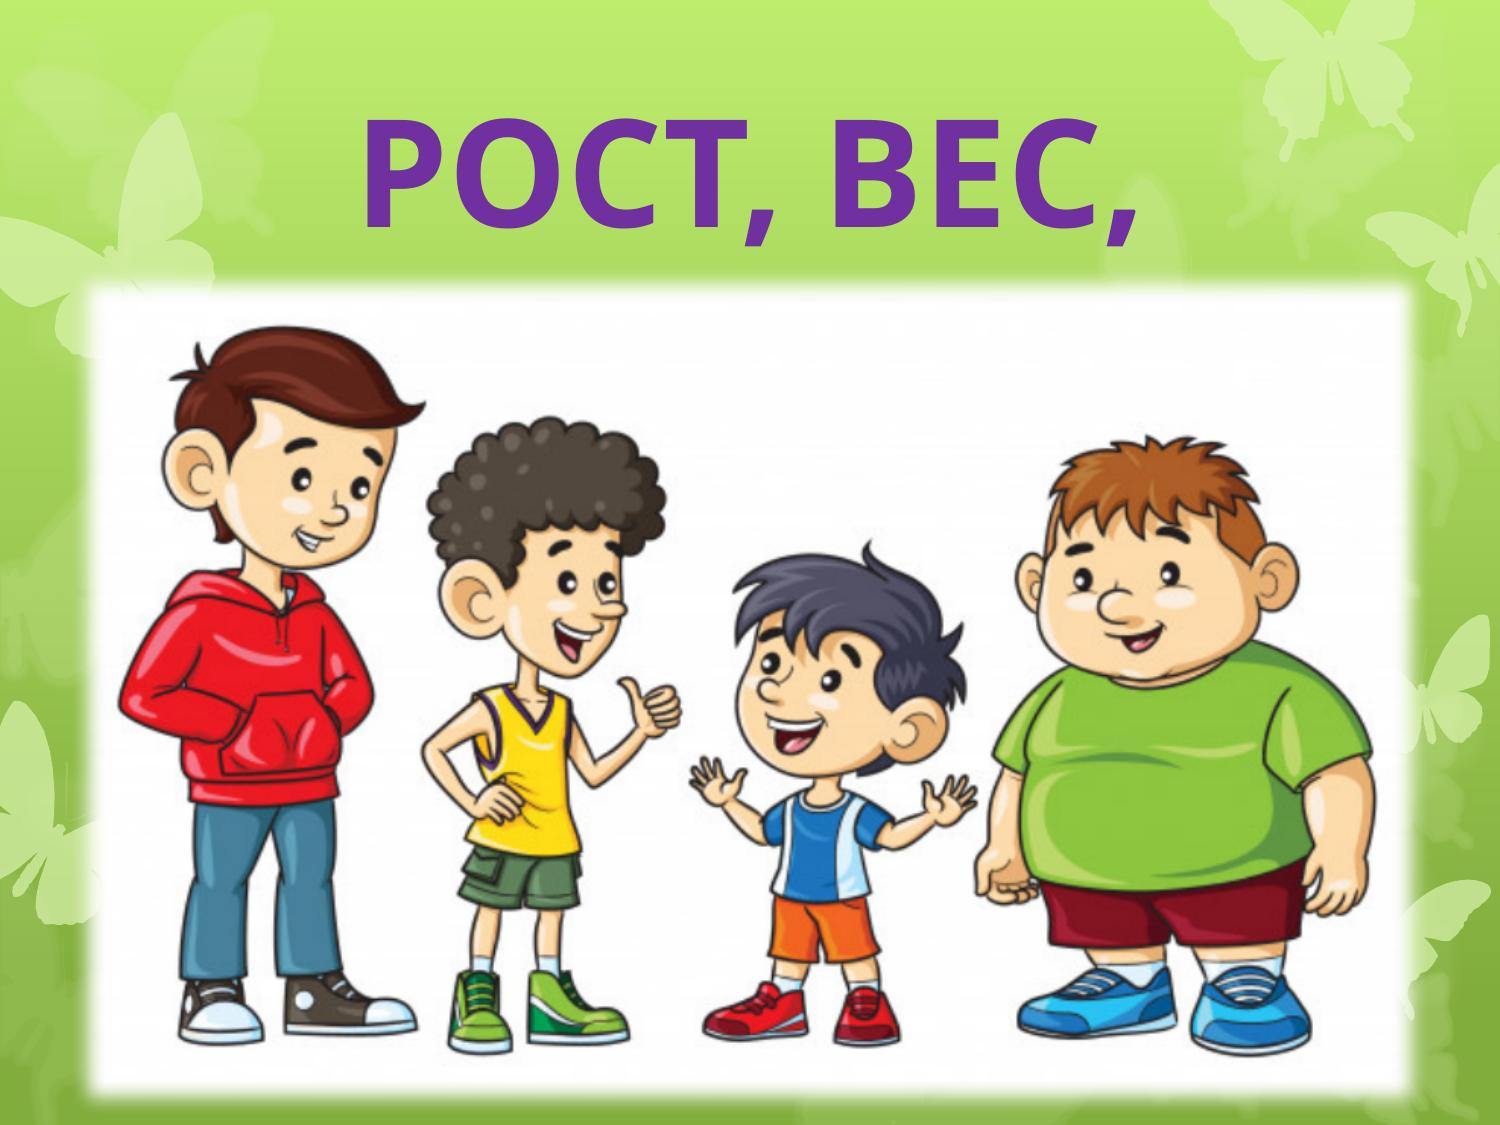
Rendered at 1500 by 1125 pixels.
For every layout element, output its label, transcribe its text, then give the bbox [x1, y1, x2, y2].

picture [70, 266, 1430, 1116]
text_box РОСТ, ВЕС, ПОЛНОТА [0, 69, 1500, 445]
